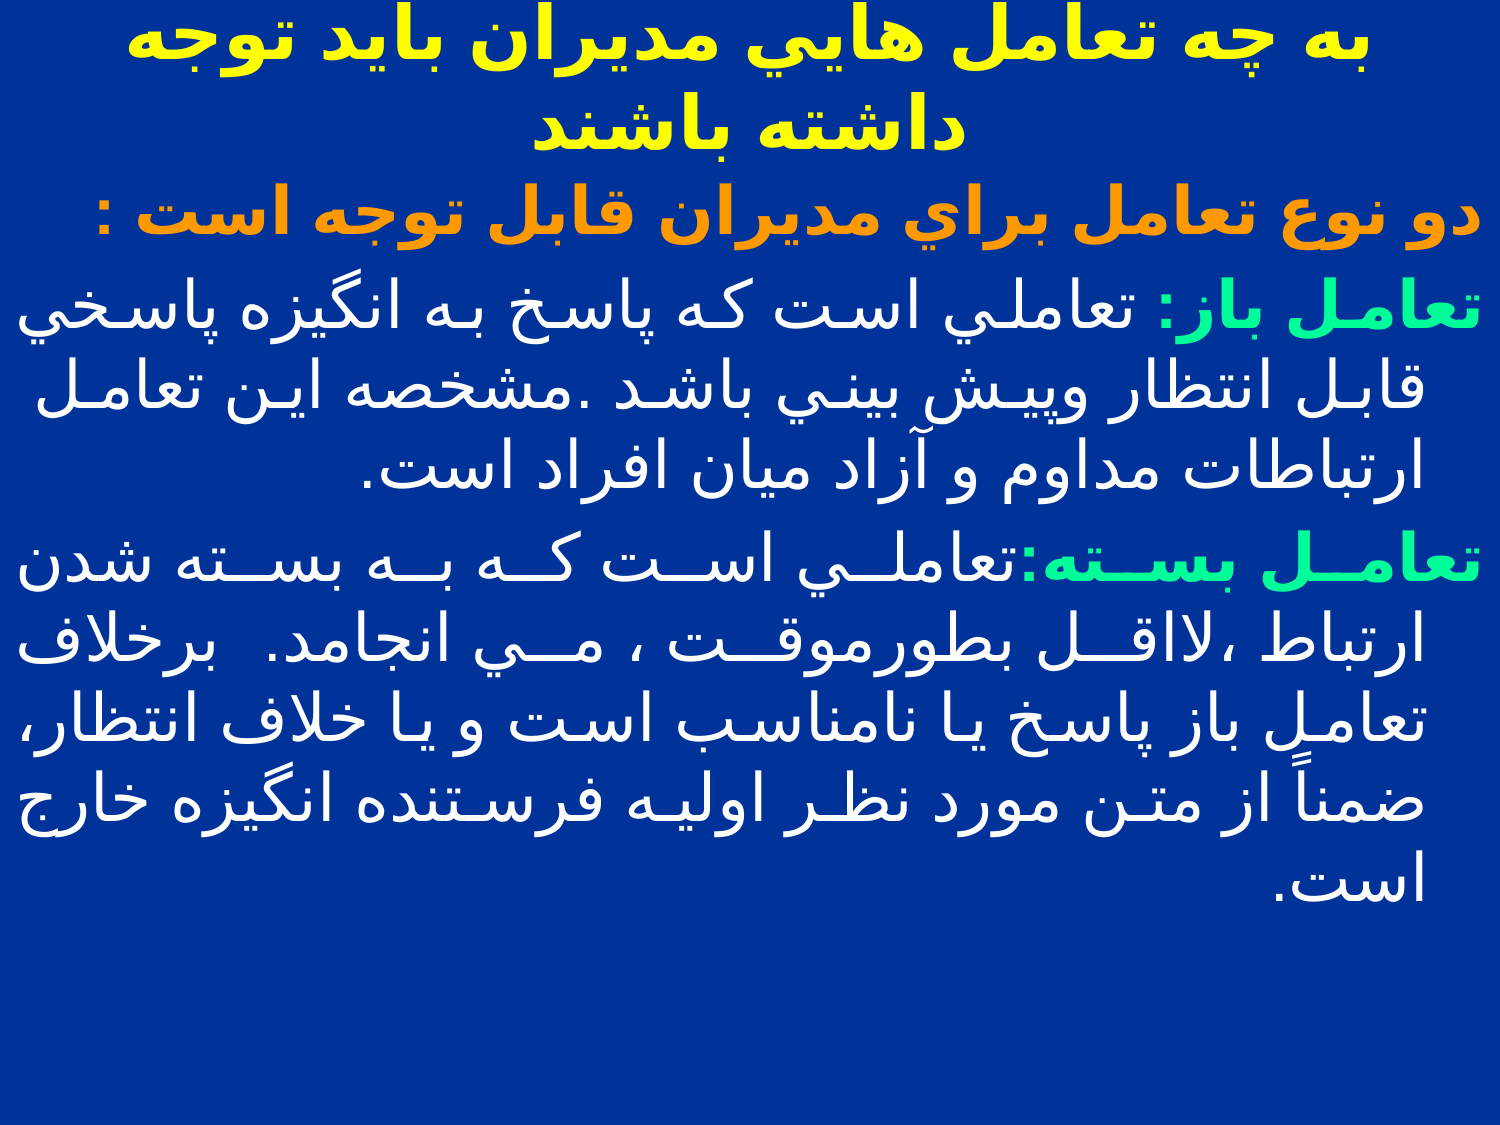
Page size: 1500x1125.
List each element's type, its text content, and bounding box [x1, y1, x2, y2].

list دو نوع تعامل براي مديران قابل توجه است : تعامل باز: تعاملي است كه پاسخ به انگيزه پاسخي قابل انتظار وپيش بيني باشد .مشخصه اين تعامل ارتباطات مداوم و آزاد ميان افراد است. تعامل بسته:تعاملي است كه به بسته شدن ارتباط ،لااقل بطورموقت ، مي انجامد.برخلاف تعامل باز پاسخ يا نامناسب است و يا خلاف انتظار، ضمناً از متن مورد نظر اوليه فرستنده انگيزه خارج است. [0, 160, 1500, 1007]
title به چه تعامل هايي مديران بايد توجه داشته باشند [0, 0, 1500, 150]
